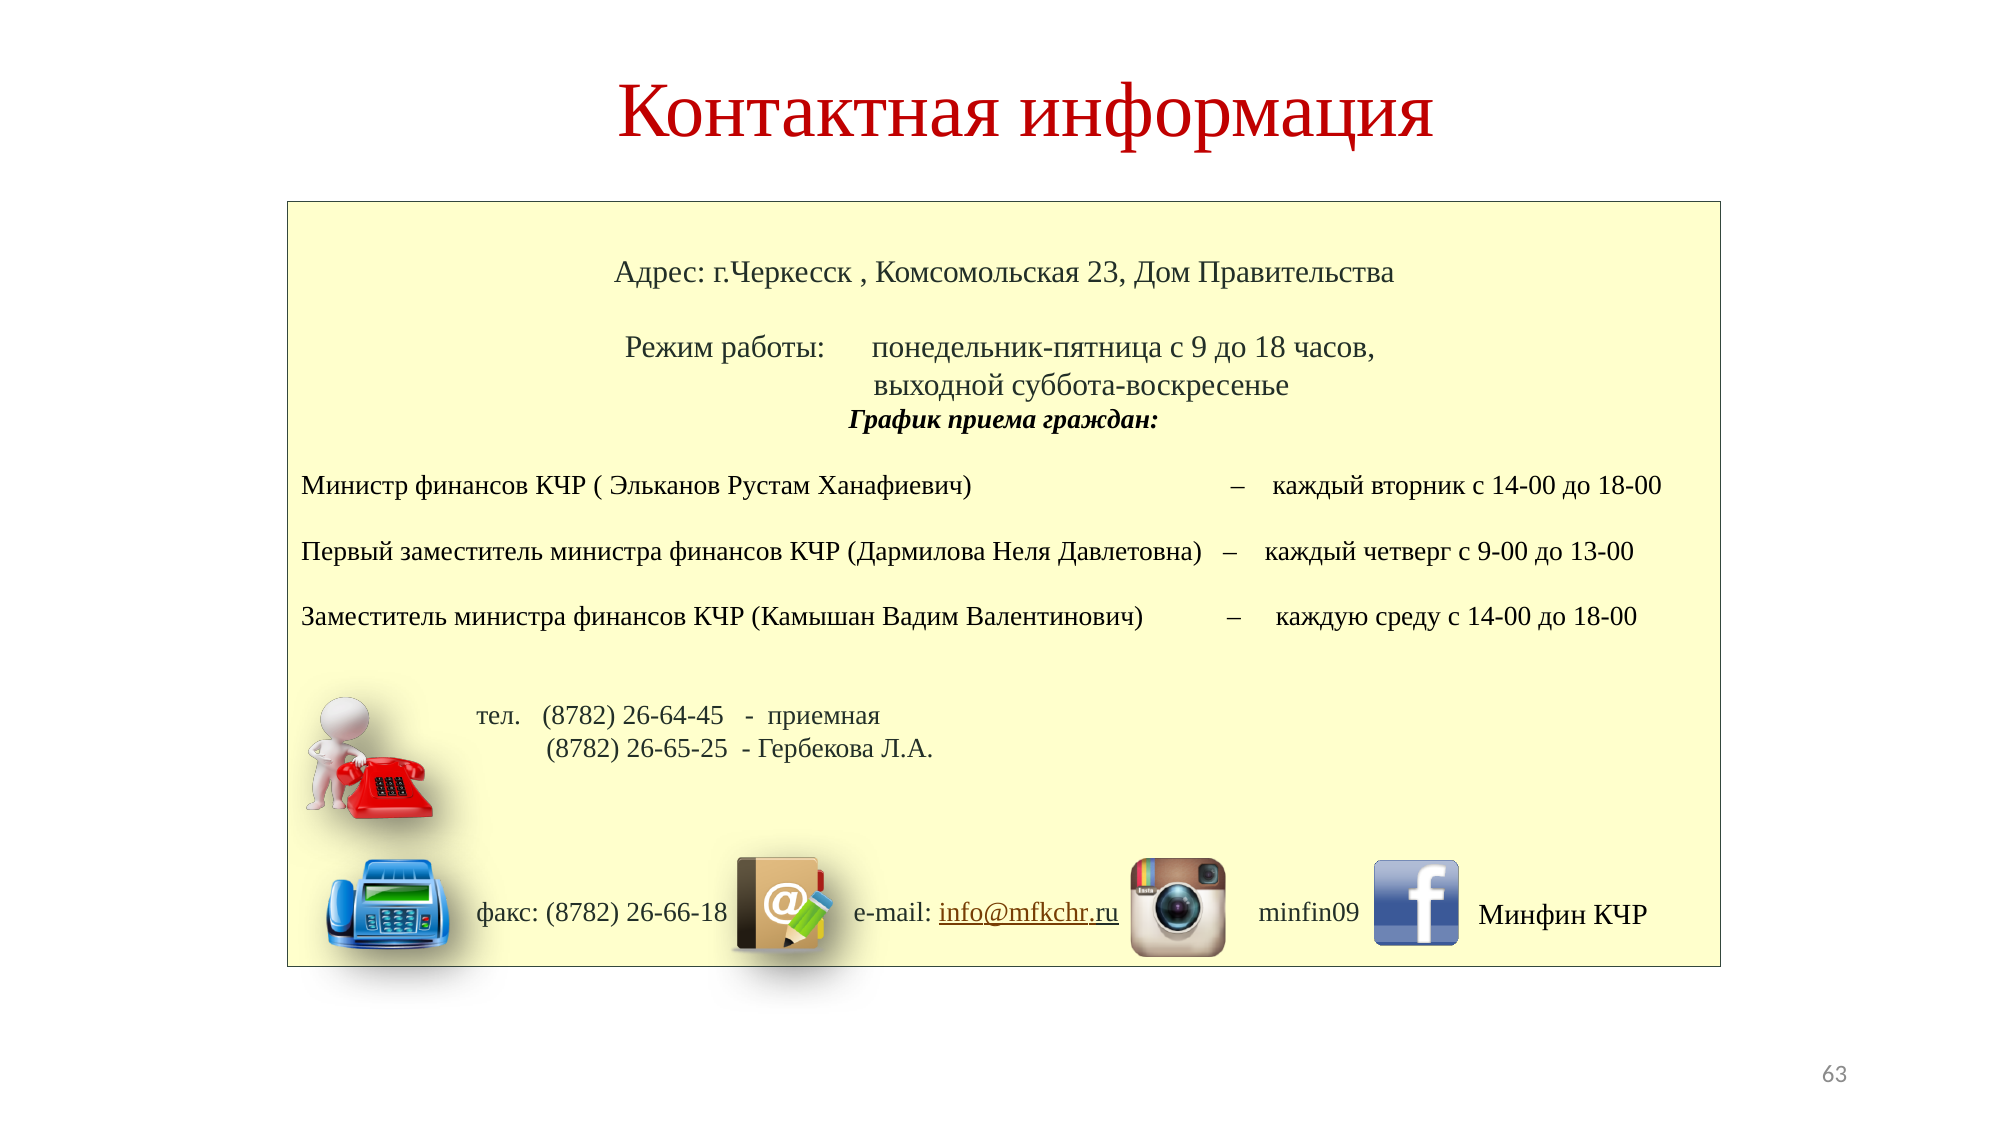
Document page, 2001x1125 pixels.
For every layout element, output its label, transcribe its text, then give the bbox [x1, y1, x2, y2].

picture [287, 689, 453, 840]
picture [1106, 858, 1249, 957]
text_box Контактная информация [537, 50, 1516, 159]
text_box Адрес: г.Черкесск , Комсомольская 23, Дом Правительства Режим работы: понедельник-пятница с 9 до 18 часов, выходной суббота-воскресенье График приема граждан: Министр финансов КЧР ( Эльканов Рустам Ханафиевич) – каждый вторник с 14-00 до 18-00 Первый заместитель министра финансов КЧР (Дармилова Неля Давлетовна) – каждый четверг с 9-00 до 13-00 Заместитель министра финансов КЧР (Камышан Вадим Валентинович) – каждую среду с 14-00 до 18-00 тел. (8782) 26-64-45 - приемная (8782) 26-65-25 - Гербекова Л.А. факс: (8782) 26-66-18 e-mail: info@mfkchr.ru minfin09 [287, 201, 1721, 967]
slide_number 63 [1412, 1042, 1863, 1103]
text_box Минфин КЧР [1463, 888, 1663, 938]
picture [322, 851, 453, 960]
picture [1370, 856, 1463, 950]
picture [727, 856, 833, 956]
